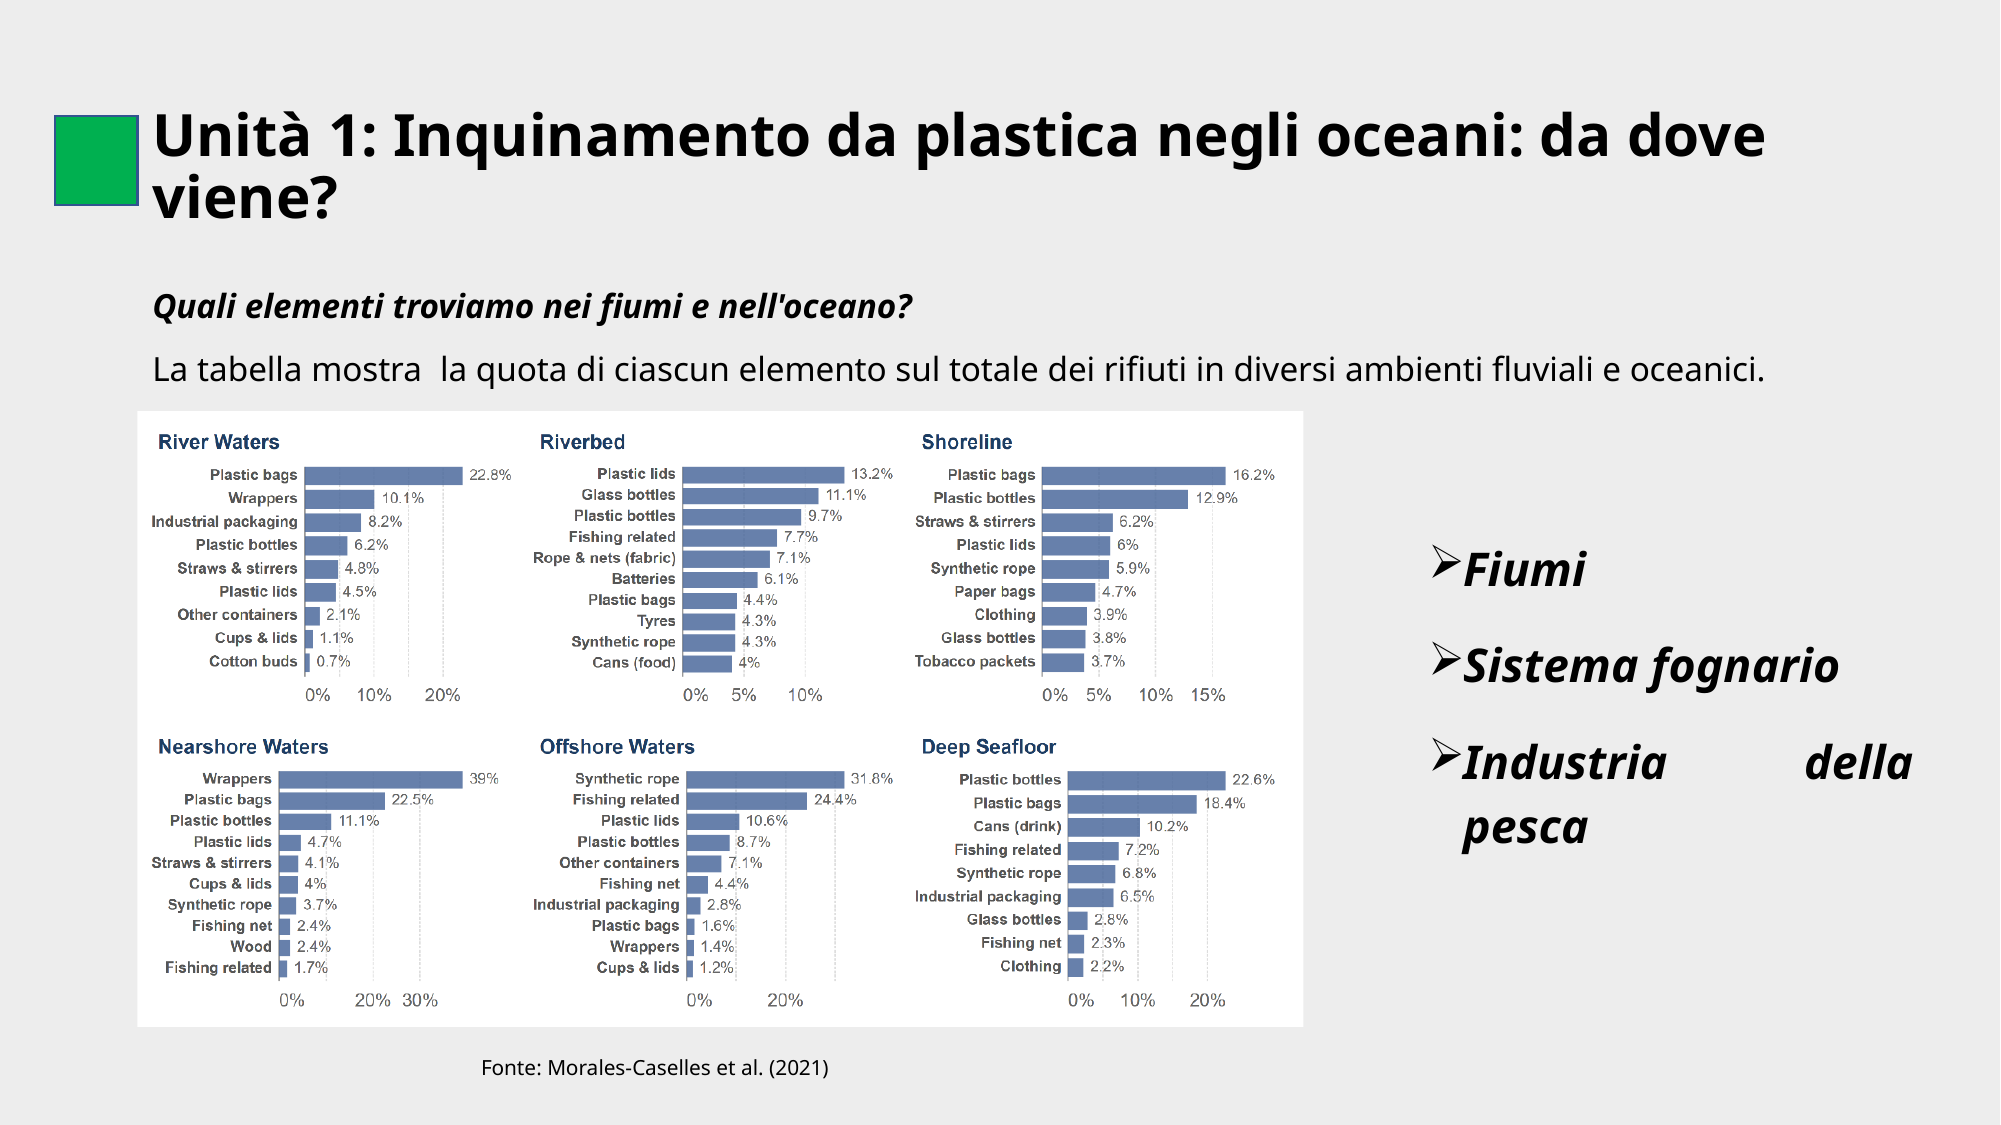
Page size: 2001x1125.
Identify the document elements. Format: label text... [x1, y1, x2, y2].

picture [137, 411, 1304, 1027]
title Unità 1: Inquinamento da plastica negli oceani: da dove viene? [137, 59, 1863, 278]
text_box [54, 115, 139, 206]
list Fiumi Sistema fognario Industria della pesca [1413, 523, 1930, 863]
text_box Quali elementi troviamo nei fiumi e nell'oceano? La tabella mostra la quota di ciascun elemento sul totale dei rifiuti in diversi ambienti fluviali e oceanici. [137, 272, 1825, 396]
text_box Fonte: Morales-Caselles et al. (2021) [215, 1043, 1095, 1087]
